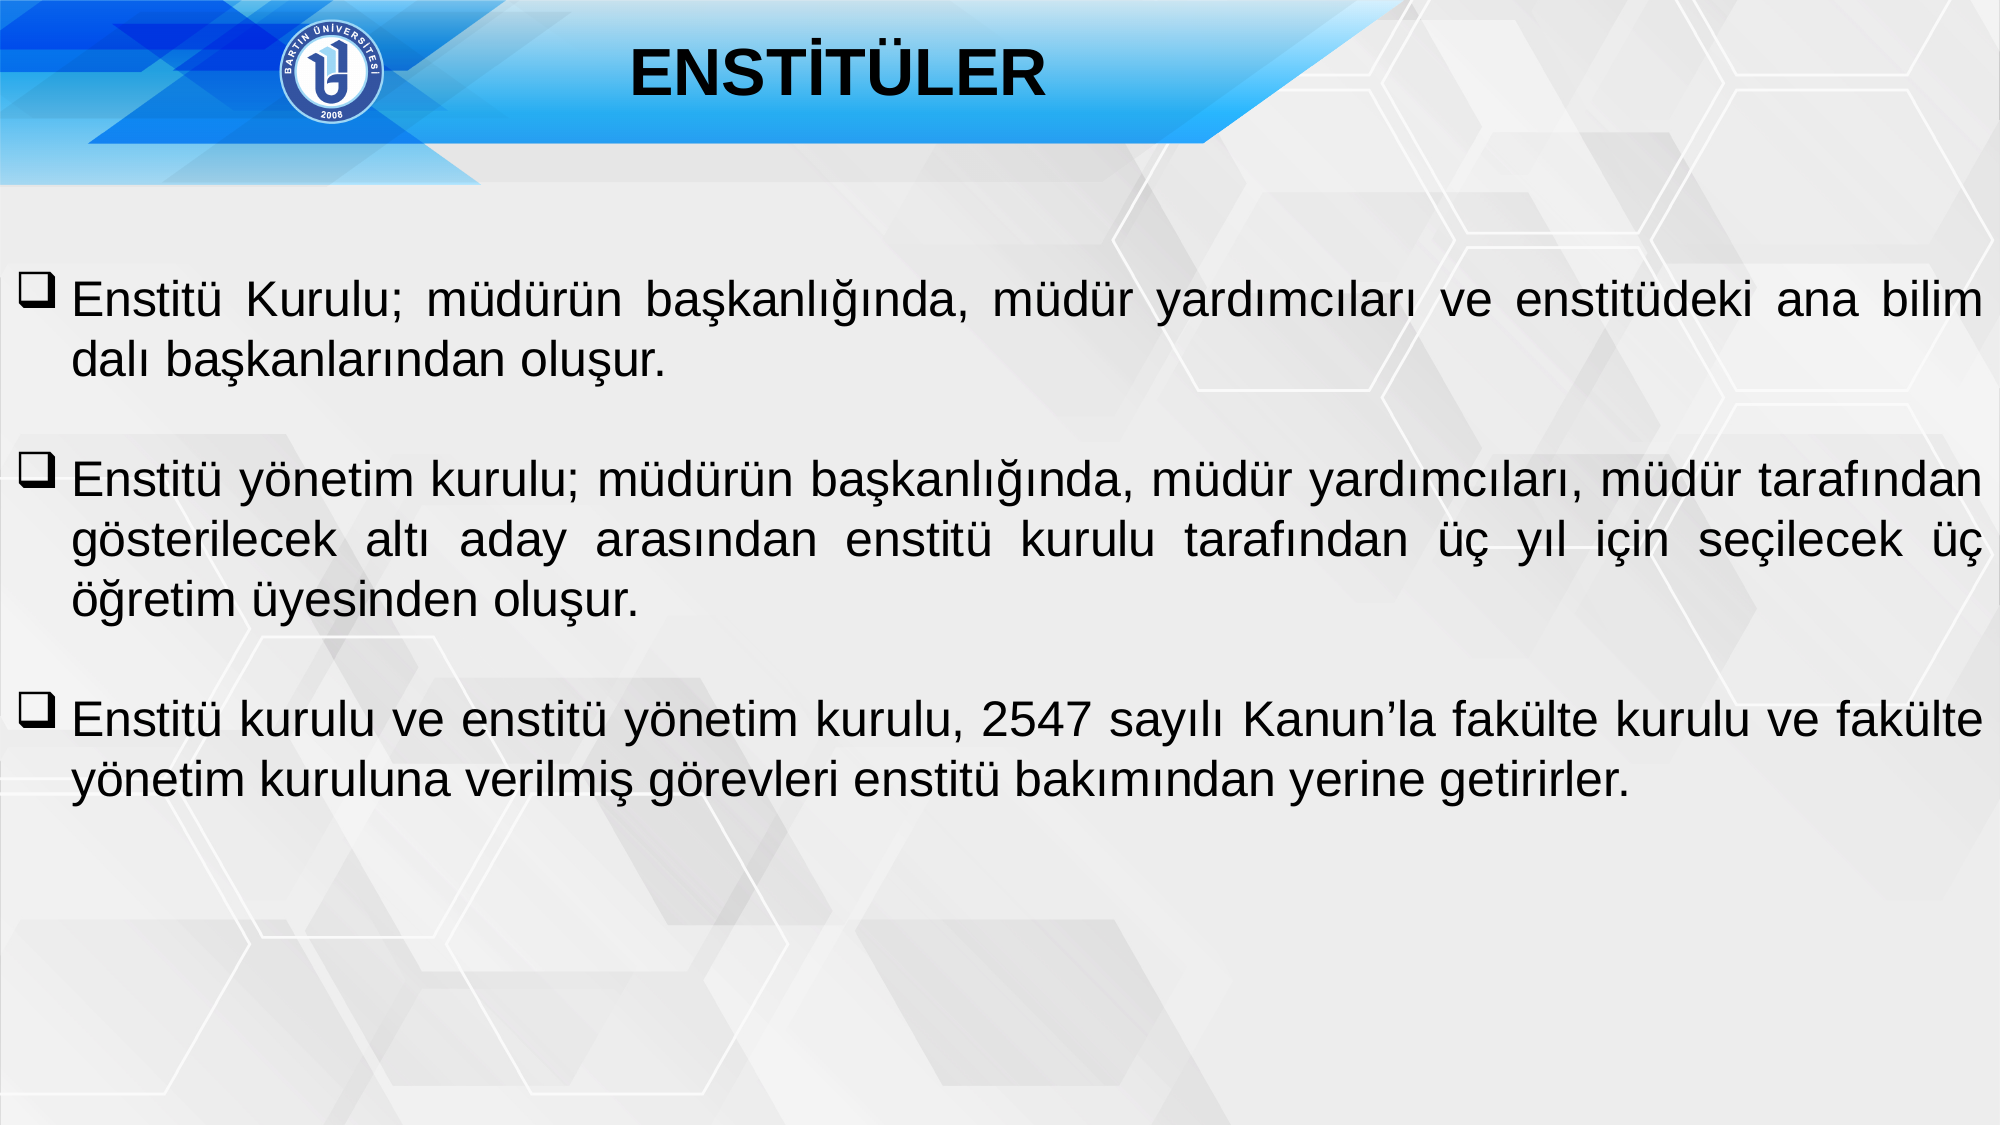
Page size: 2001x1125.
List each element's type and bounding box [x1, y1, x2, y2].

text_box [0, 0, 1426, 199]
picture [0, 0, 2000, 1125]
